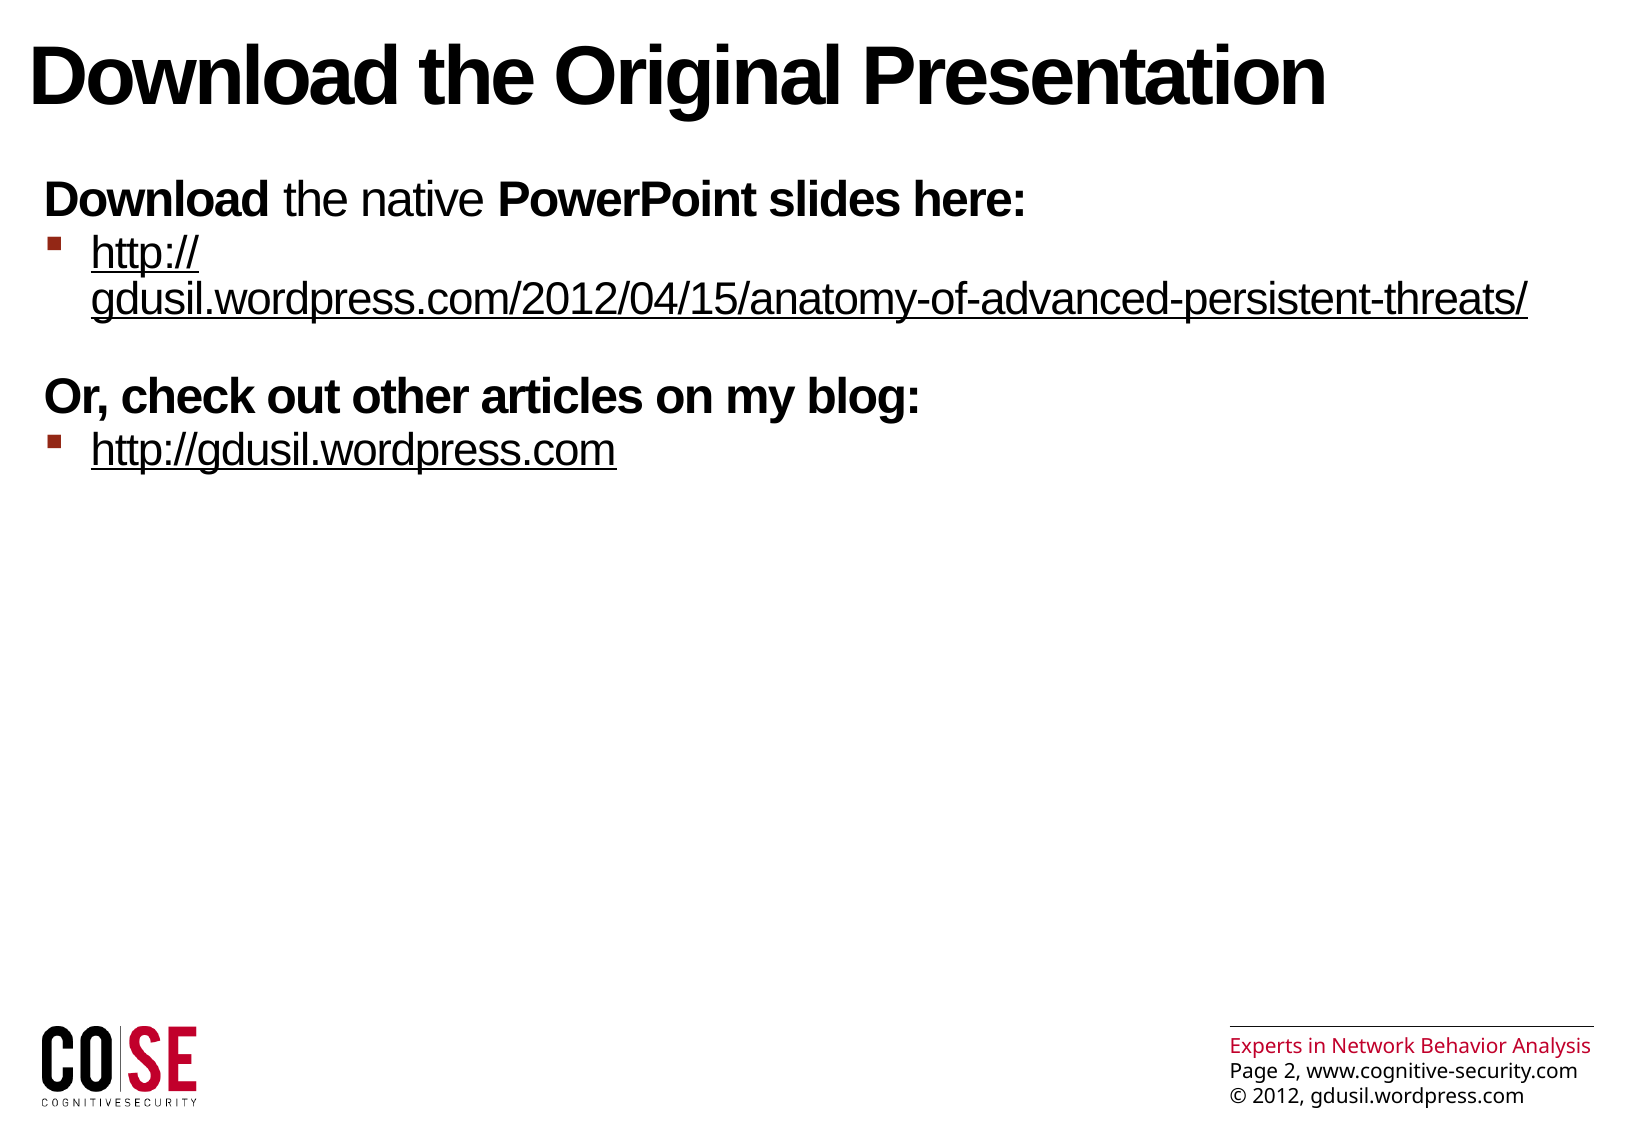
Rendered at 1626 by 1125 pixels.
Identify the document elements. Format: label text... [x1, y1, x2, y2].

list Download the native PowerPoint slides here: http://gdusil.wordpress.com/2012/04/15/anatomy-of-advanced-persistent-threats/ Or, check out other articles on my blog: http://gdusil.wordpress.com [28, 168, 1595, 986]
title Download the Original Presentation [28, 32, 1599, 132]
picture [36, 1024, 202, 1114]
